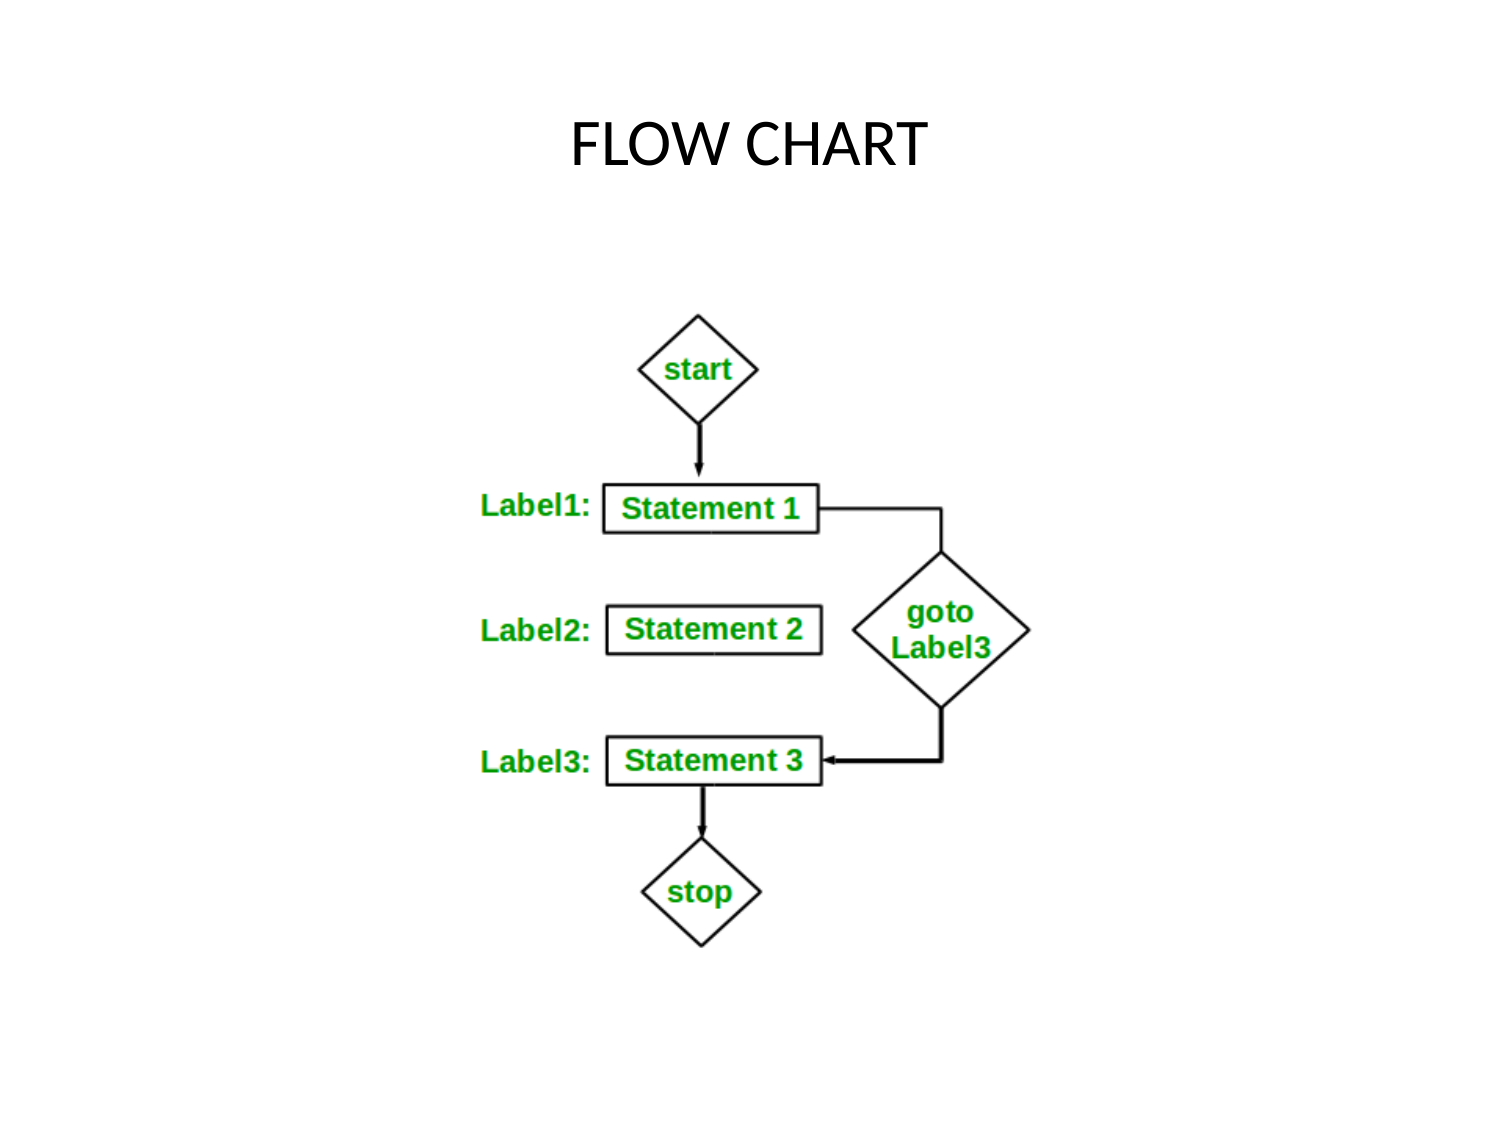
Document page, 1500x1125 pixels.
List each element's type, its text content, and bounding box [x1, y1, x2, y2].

title FLOW CHART [75, 45, 1425, 233]
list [457, 294, 1043, 974]
